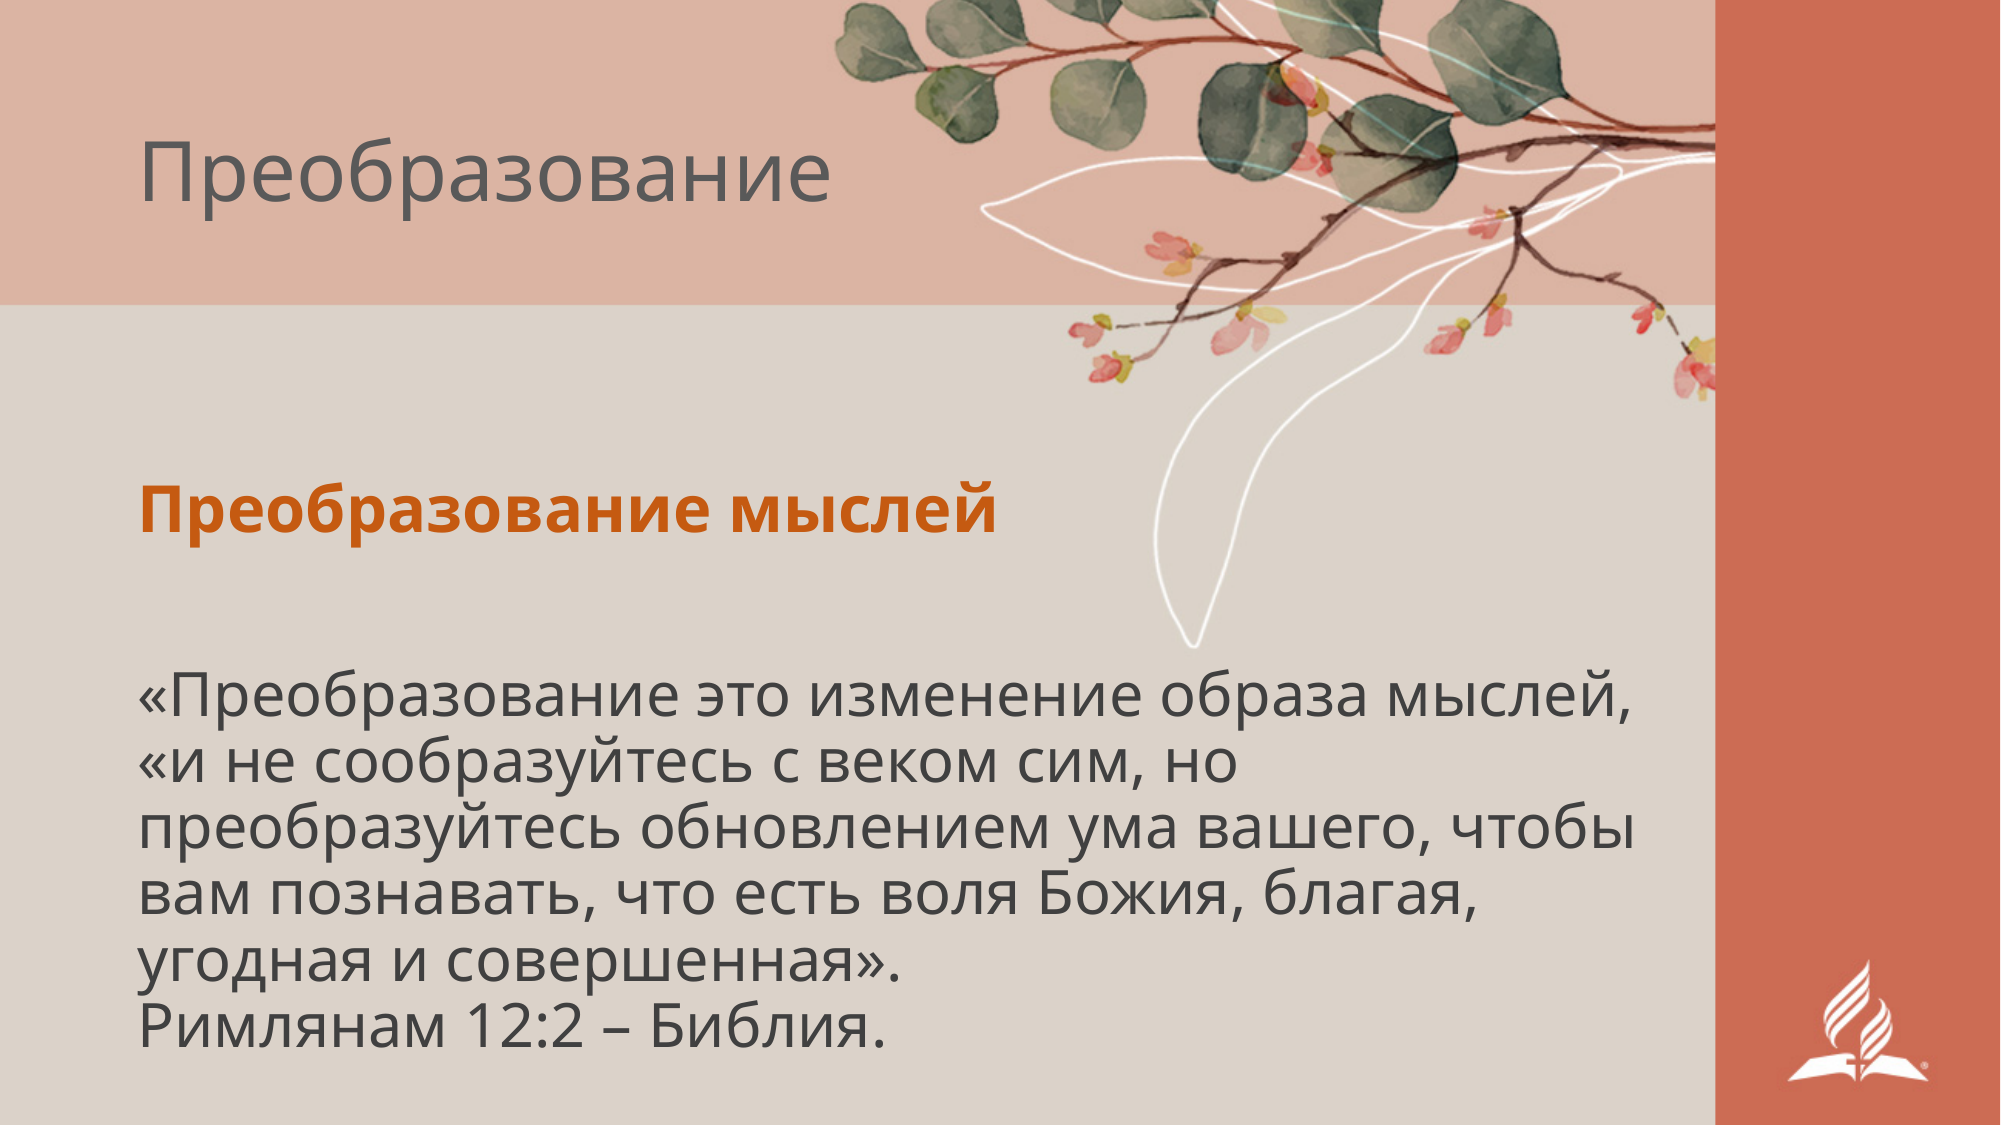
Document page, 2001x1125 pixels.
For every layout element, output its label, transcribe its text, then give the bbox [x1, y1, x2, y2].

picture [0, 0, 2001, 1125]
list Преобразование мыслей [122, 469, 1030, 616]
list «Преобразование это изменение образа мыслей, «и не сообразуйтесь с веком сим, но преобразуйтесь обновлением ума вашего, чтобы вам познавать, что есть воля Божия, благая, угодная и совершенная». Римлянам 12:2 – Библия. [122, 655, 1677, 1071]
title Преобразование [122, 75, 910, 227]
